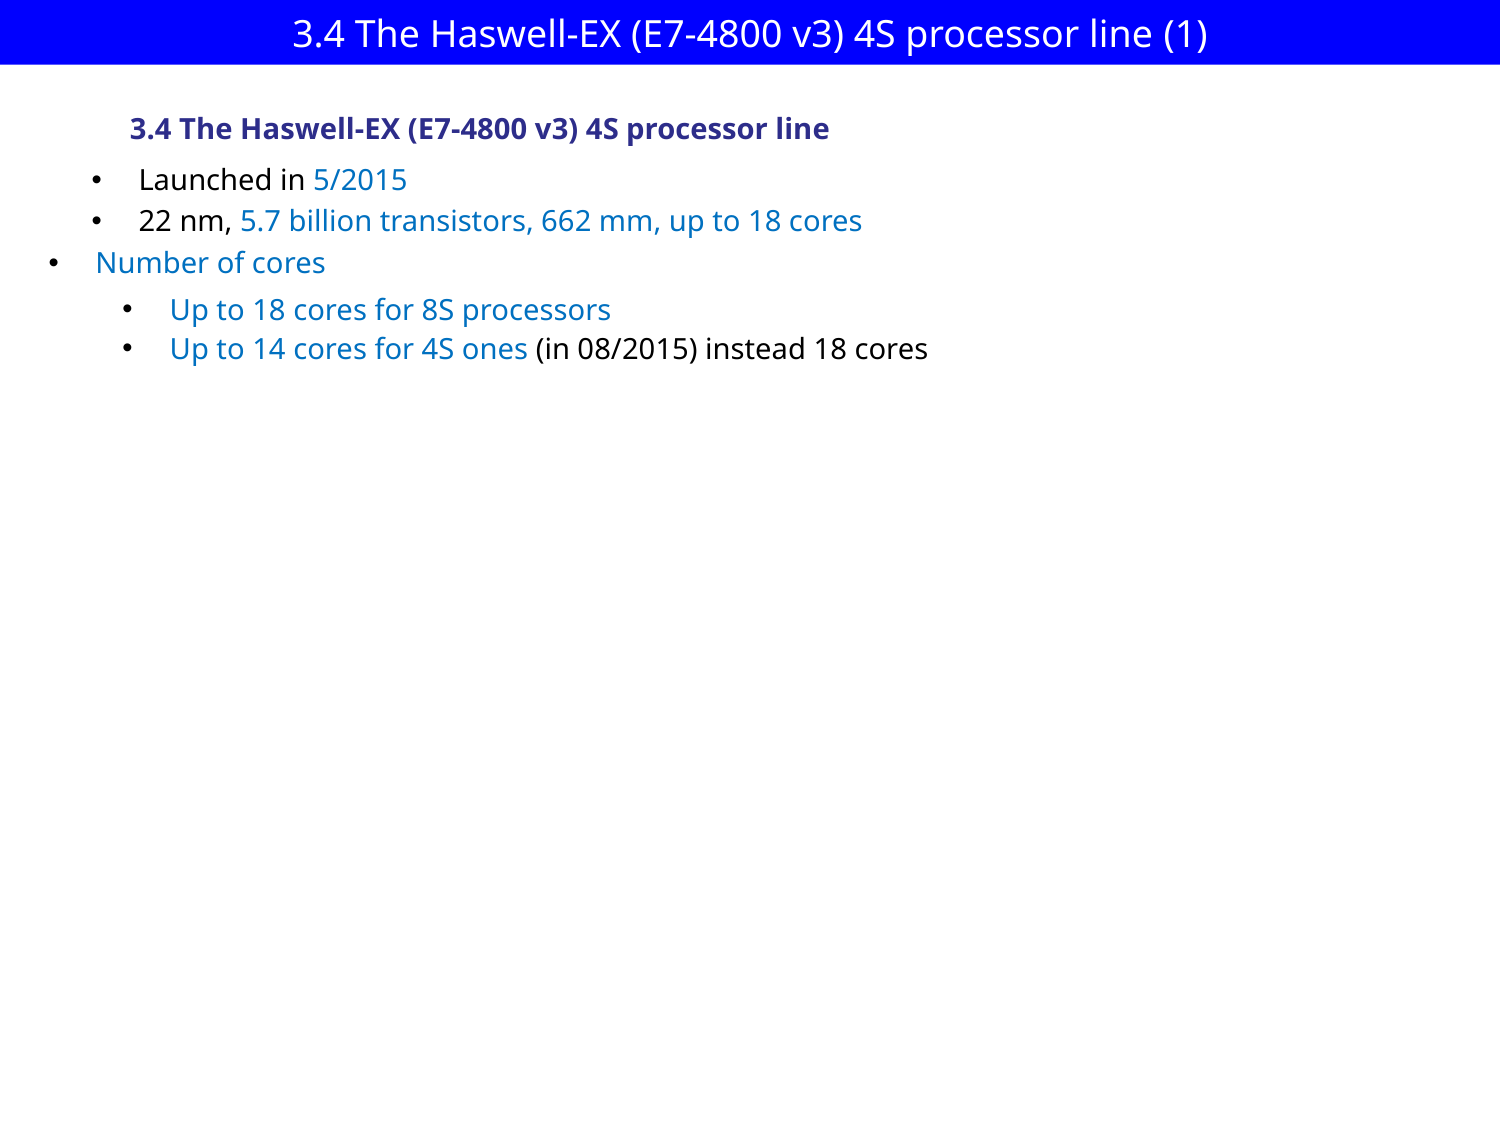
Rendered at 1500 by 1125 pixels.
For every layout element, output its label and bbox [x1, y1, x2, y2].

text_box [115, 102, 846, 153]
text_box [33, 154, 1101, 373]
title [0, 0, 1500, 65]
